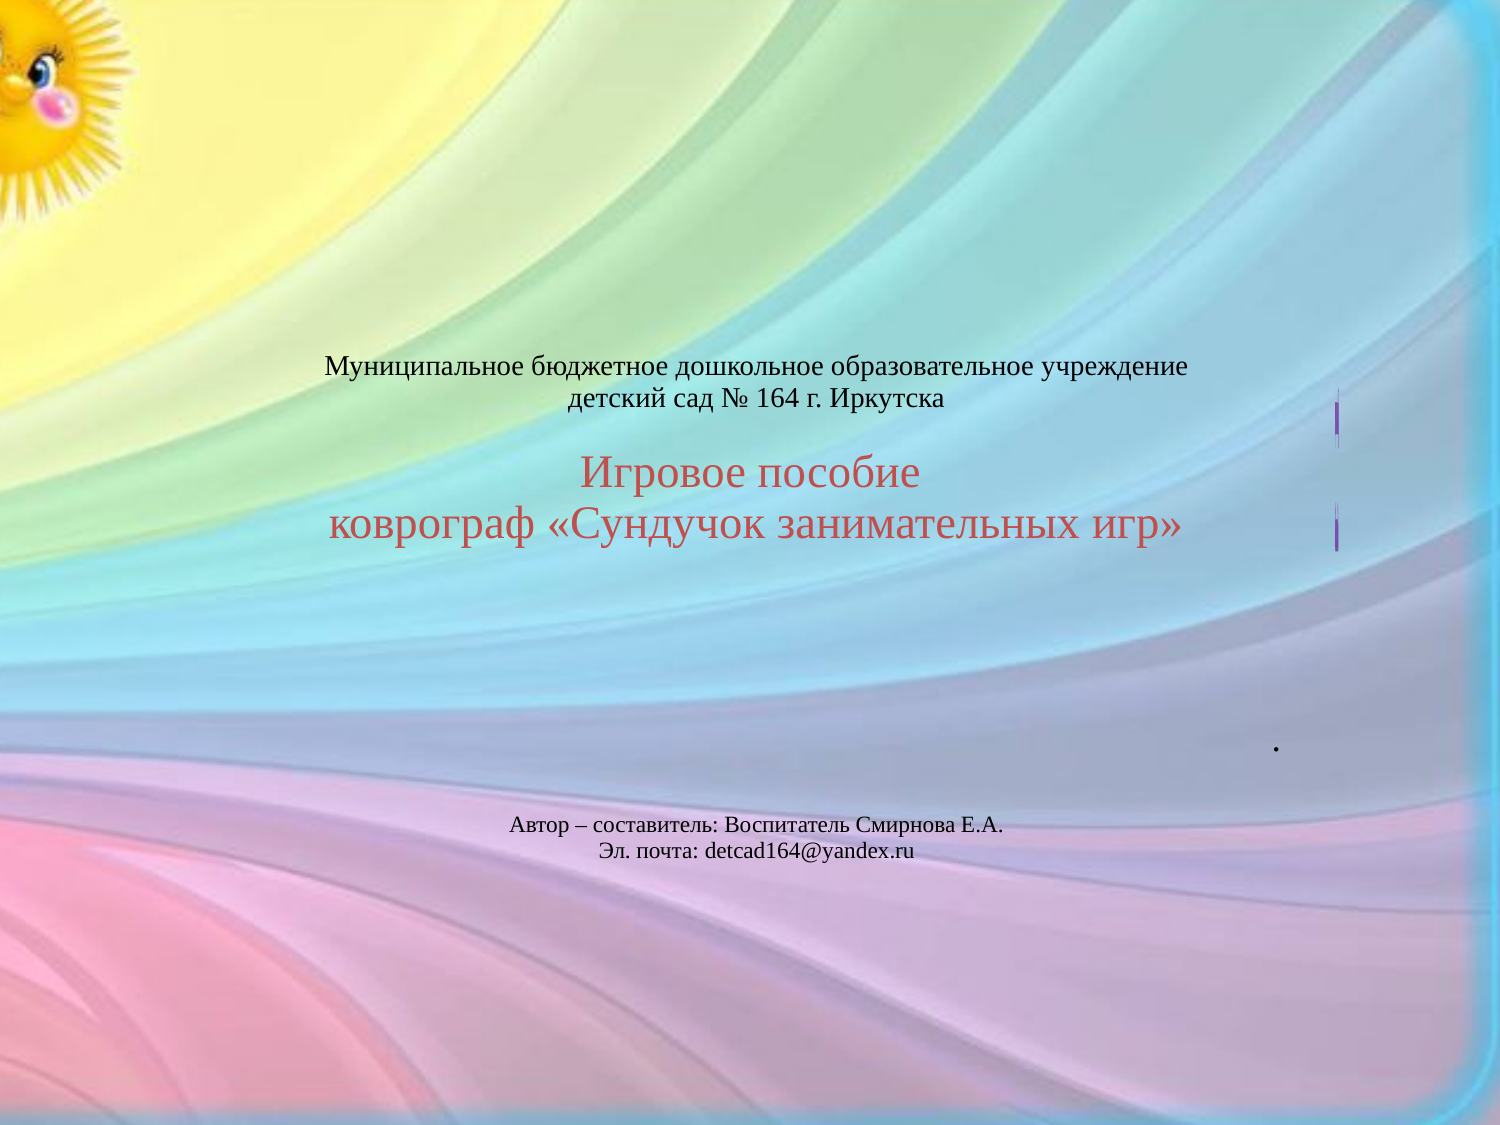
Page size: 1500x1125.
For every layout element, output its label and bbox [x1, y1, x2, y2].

picture [0, 0, 1500, 1125]
list [1332, 370, 1341, 605]
